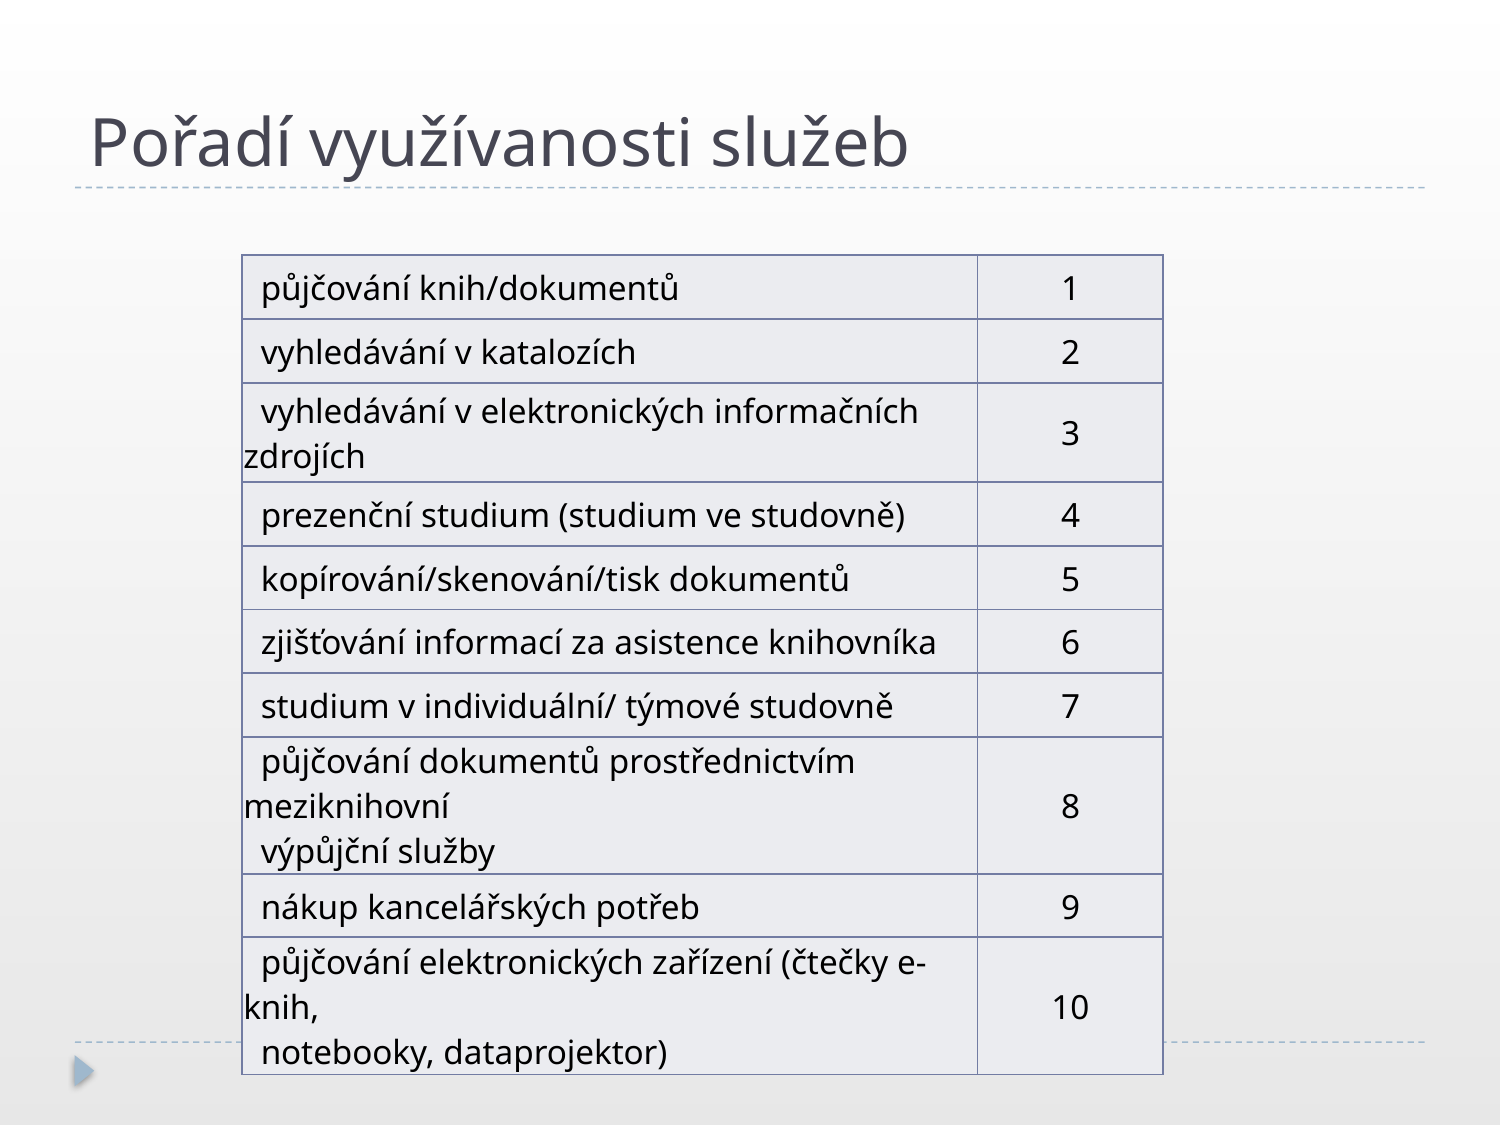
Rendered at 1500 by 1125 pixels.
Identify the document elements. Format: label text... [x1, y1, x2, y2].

title Pořadí využívanosti služeb [75, 24, 1425, 188]
table_header půjčování knih/dokumentů [243, 256, 977, 318]
table_cell 10 [978, 938, 1162, 1074]
table_cell 9 [978, 875, 1162, 936]
table_cell vyhledávání v elektronických informačních zdrojích [243, 384, 977, 481]
table_cell zjišťování informací za asistence knihovníka [243, 610, 977, 672]
table_cell kopírování/skenování/tisk dokumentů [243, 547, 977, 609]
table_header 1 [978, 256, 1162, 318]
table_cell půjčování elektronických zařízení (čtečky e-knih, notebooky, dataprojektor) [243, 938, 977, 1074]
table_cell studium v individuální/ týmové studovně [243, 674, 977, 736]
table_cell půjčování dokumentů prostřednictvím meziknihovní výpůjční služby [243, 738, 977, 873]
table_cell nákup kancelářských potřeb [243, 875, 977, 936]
table_cell prezenční studium (studium ve studovně) [243, 483, 977, 545]
table_cell 5 [978, 547, 1162, 609]
table_cell 6 [978, 610, 1162, 672]
table_cell vyhledávání v katalozích [243, 320, 977, 382]
table_cell 7 [978, 674, 1162, 736]
table_cell 4 [978, 483, 1162, 545]
table_cell 3 [978, 384, 1162, 481]
table_cell 2 [978, 320, 1162, 382]
table_cell 8 [978, 738, 1162, 873]
